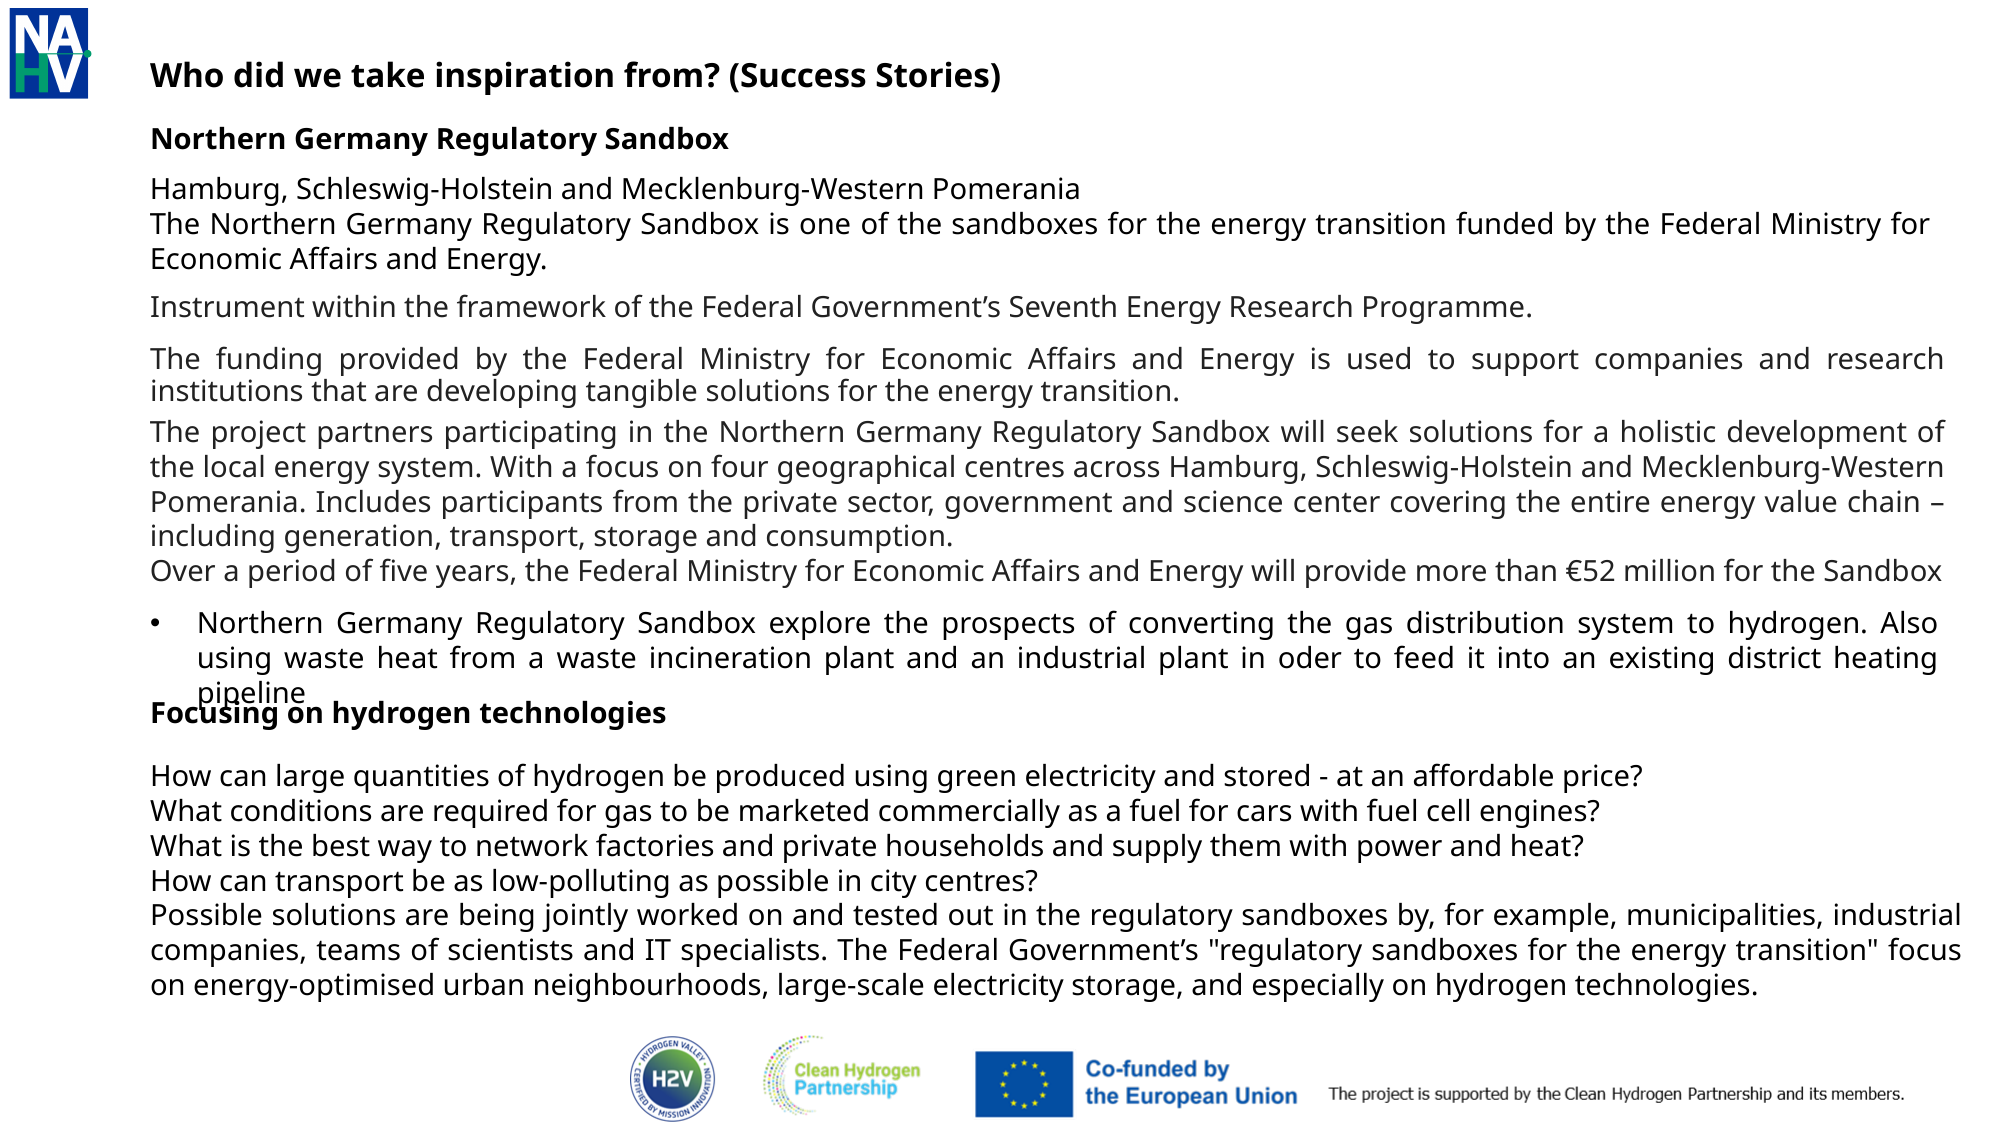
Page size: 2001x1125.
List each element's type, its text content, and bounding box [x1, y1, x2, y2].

picture [0, 0, 177, 109]
text_box Focusing on hydrogen technologies How can large quantities of hydrogen be produced using green electricity and stored - at an affordable price? What conditions are required for gas to be marketed commercially as a fuel for cars with fuel cell engines? What is the best way to network factories and private households and supply them with power and heat? How can transport be as low-polluting as possible in city centres? Possible solutions are being jointly worked on and tested out in the regulatory sandboxes by, for example, municipalities, industrial companies, teams of scientists and IT specialists. The Federal Government’s "regulatory sandboxes for the energy transition" focus on energy-optimised urban neighbourhoods, large-scale electricity storage, and especially on hydrogen technologies. [135, 689, 1979, 1009]
text_box Hamburg, Schleswig-Holstein and Mecklenburg-Western Pomerania The Northern Germany Regulatory Sandbox is one of the sandboxes for the energy transition funded by the Federal Ministry for Economic Affairs and Energy. [135, 163, 1948, 283]
text_box The project partners participating in the Northern Germany Regulatory Sandbox will seek solutions for a holistic development of the local energy system. With a focus on four geographical centres across Hamburg, Schleswig-Holstein and Mecklenburg-Western Pomerania. Includes participants from the private sector, government and science center covering the entire energy value chain – including generation, transport, storage and consumption. Over a period of five years, the Federal Ministry for Economic Affairs and Energy will provide more than €52 million for the Sandbox [135, 405, 1962, 596]
picture [630, 1032, 1915, 1125]
text_box Instrument within the framework of the Federal Government’s Seventh Energy Research Programme. The funding provided by the Federal Ministry for Economic Affairs and Energy is used to support companies and research institutions that are developing tangible solutions for the energy transition. [135, 284, 1962, 405]
text_box Northern Germany Regulatory Sandbox explore the prospects of converting the gas distribution system to hydrogen. Also using waste heat from a waste incineration plant and an industrial plant in oder to feed it into an existing district heating pipeline [135, 597, 1955, 689]
text_box Who did we take inspiration from? (Success Stories) [135, 46, 1296, 102]
text_box Northern Germany Regulatory Sandbox [135, 112, 1136, 163]
